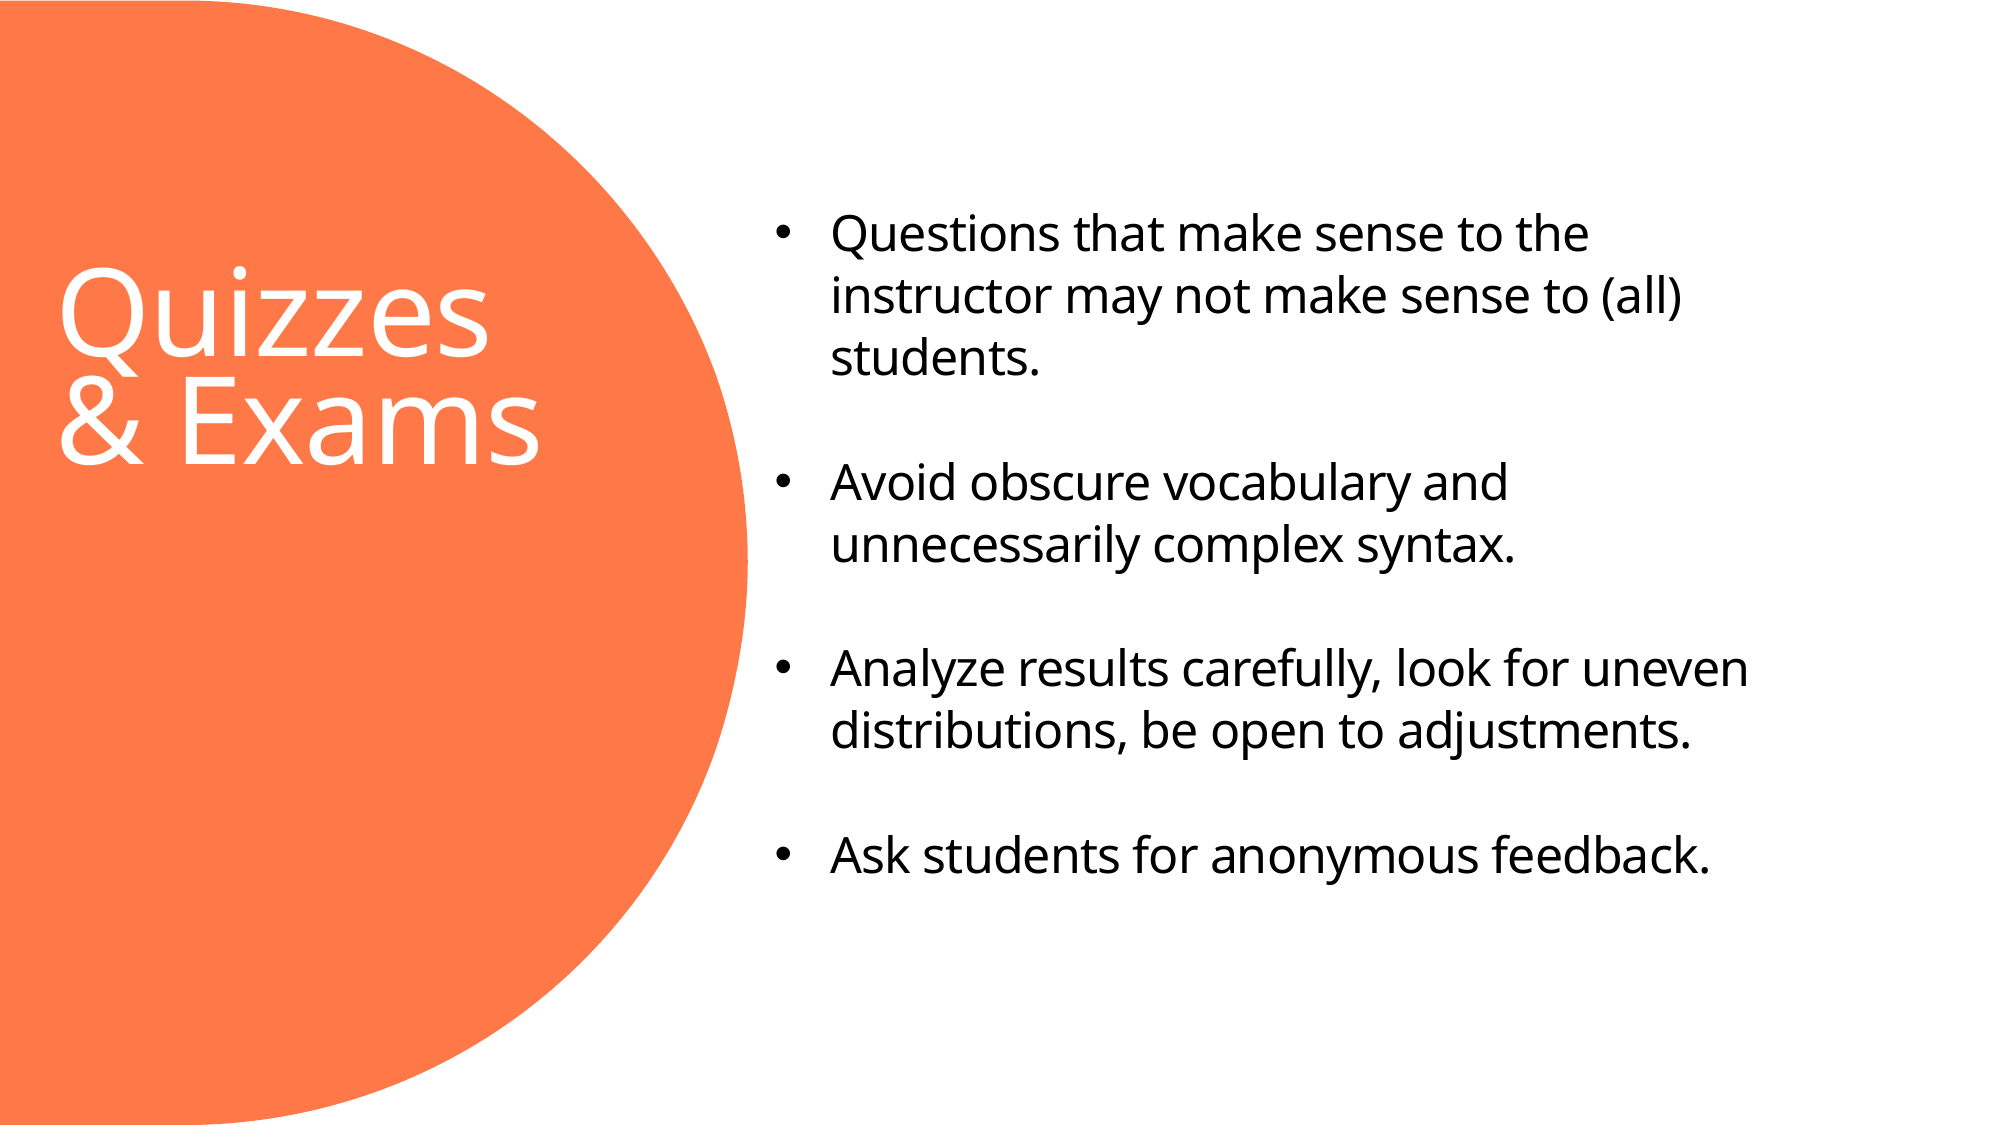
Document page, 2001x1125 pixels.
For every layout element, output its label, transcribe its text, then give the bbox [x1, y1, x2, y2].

text_box Questions that make sense to the instructor may not make sense to (all) students. Avoid obscure vocabulary and unnecessarily complex syntax. Analyze results carefully, look for uneven distributions, be open to adjustments. Ask students for anonymous feedback. [774, 199, 1797, 884]
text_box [0, 0, 311, 1125]
text_box Quizzes & Exams [311, 273, 669, 489]
